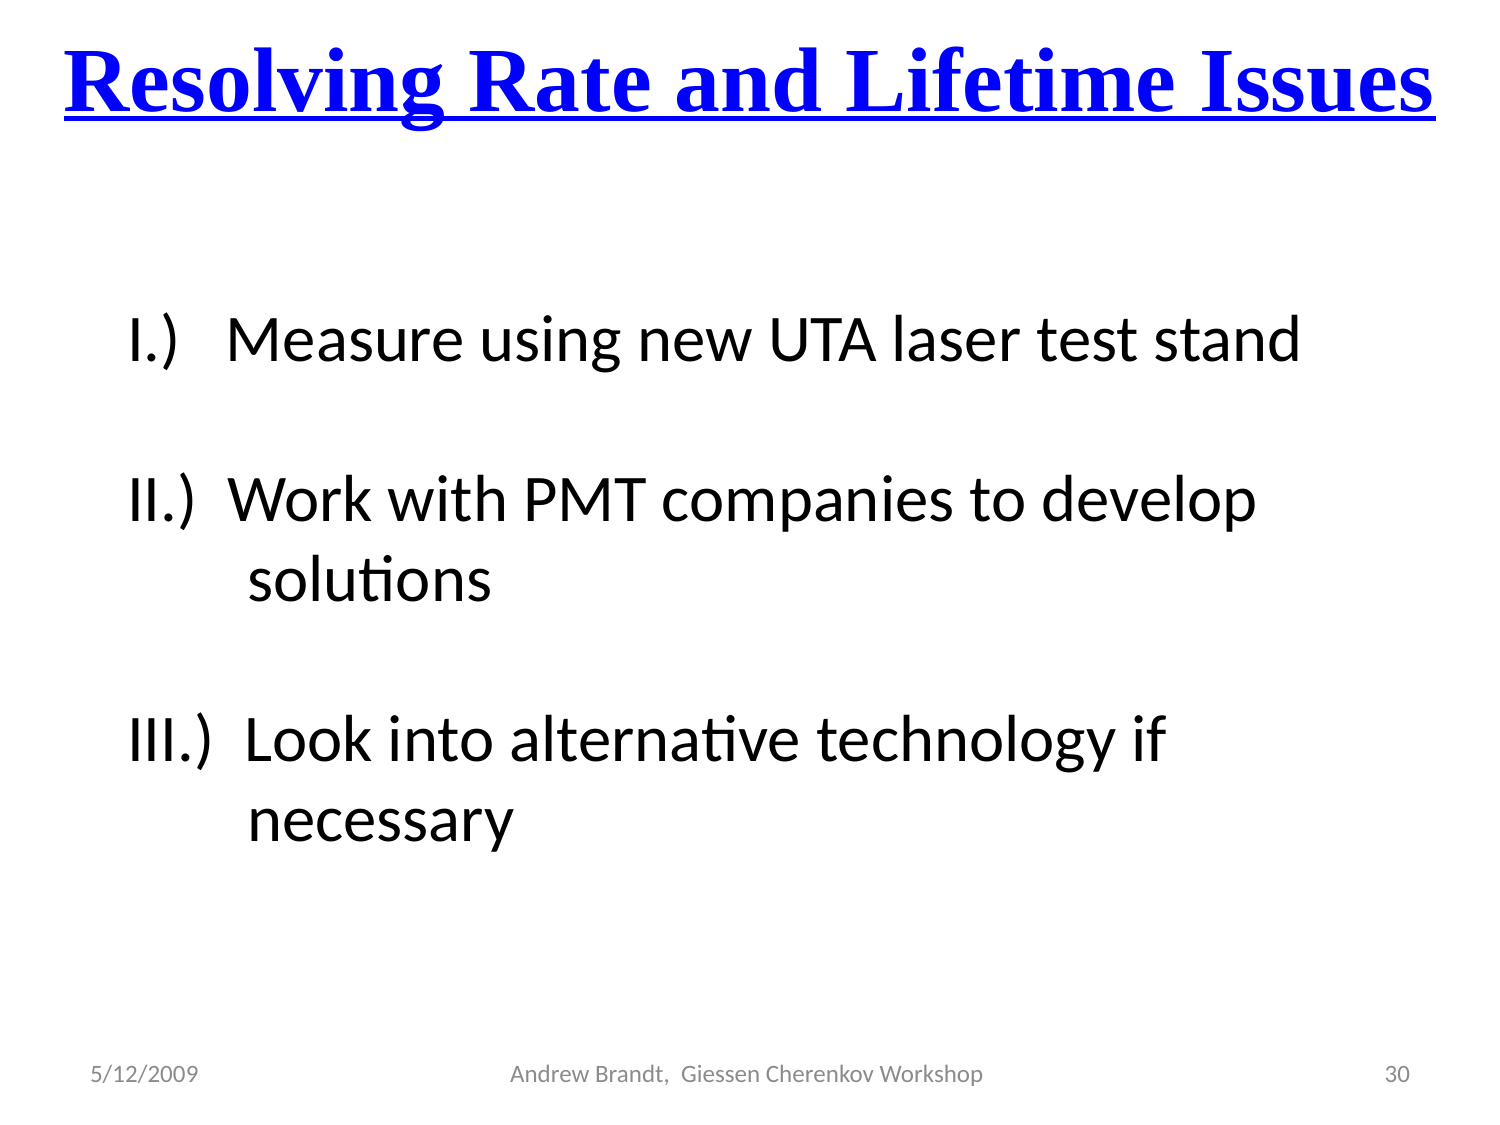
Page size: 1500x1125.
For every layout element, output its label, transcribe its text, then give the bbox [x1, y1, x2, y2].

text_box I.) Measure using new UTA laser test stand II.) Work with PMT companies to develop solutions III.) Look into alternative technology if necessary [112, 287, 1463, 863]
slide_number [75, 1042, 425, 1103]
text_box Resolving Rate and Lifetime Issues [0, 12, 1500, 200]
footer Andrew Brandt, Giessen Cherenkov Workshop [474, 1042, 1025, 1103]
slide_number 30 [1074, 1042, 1425, 1103]
